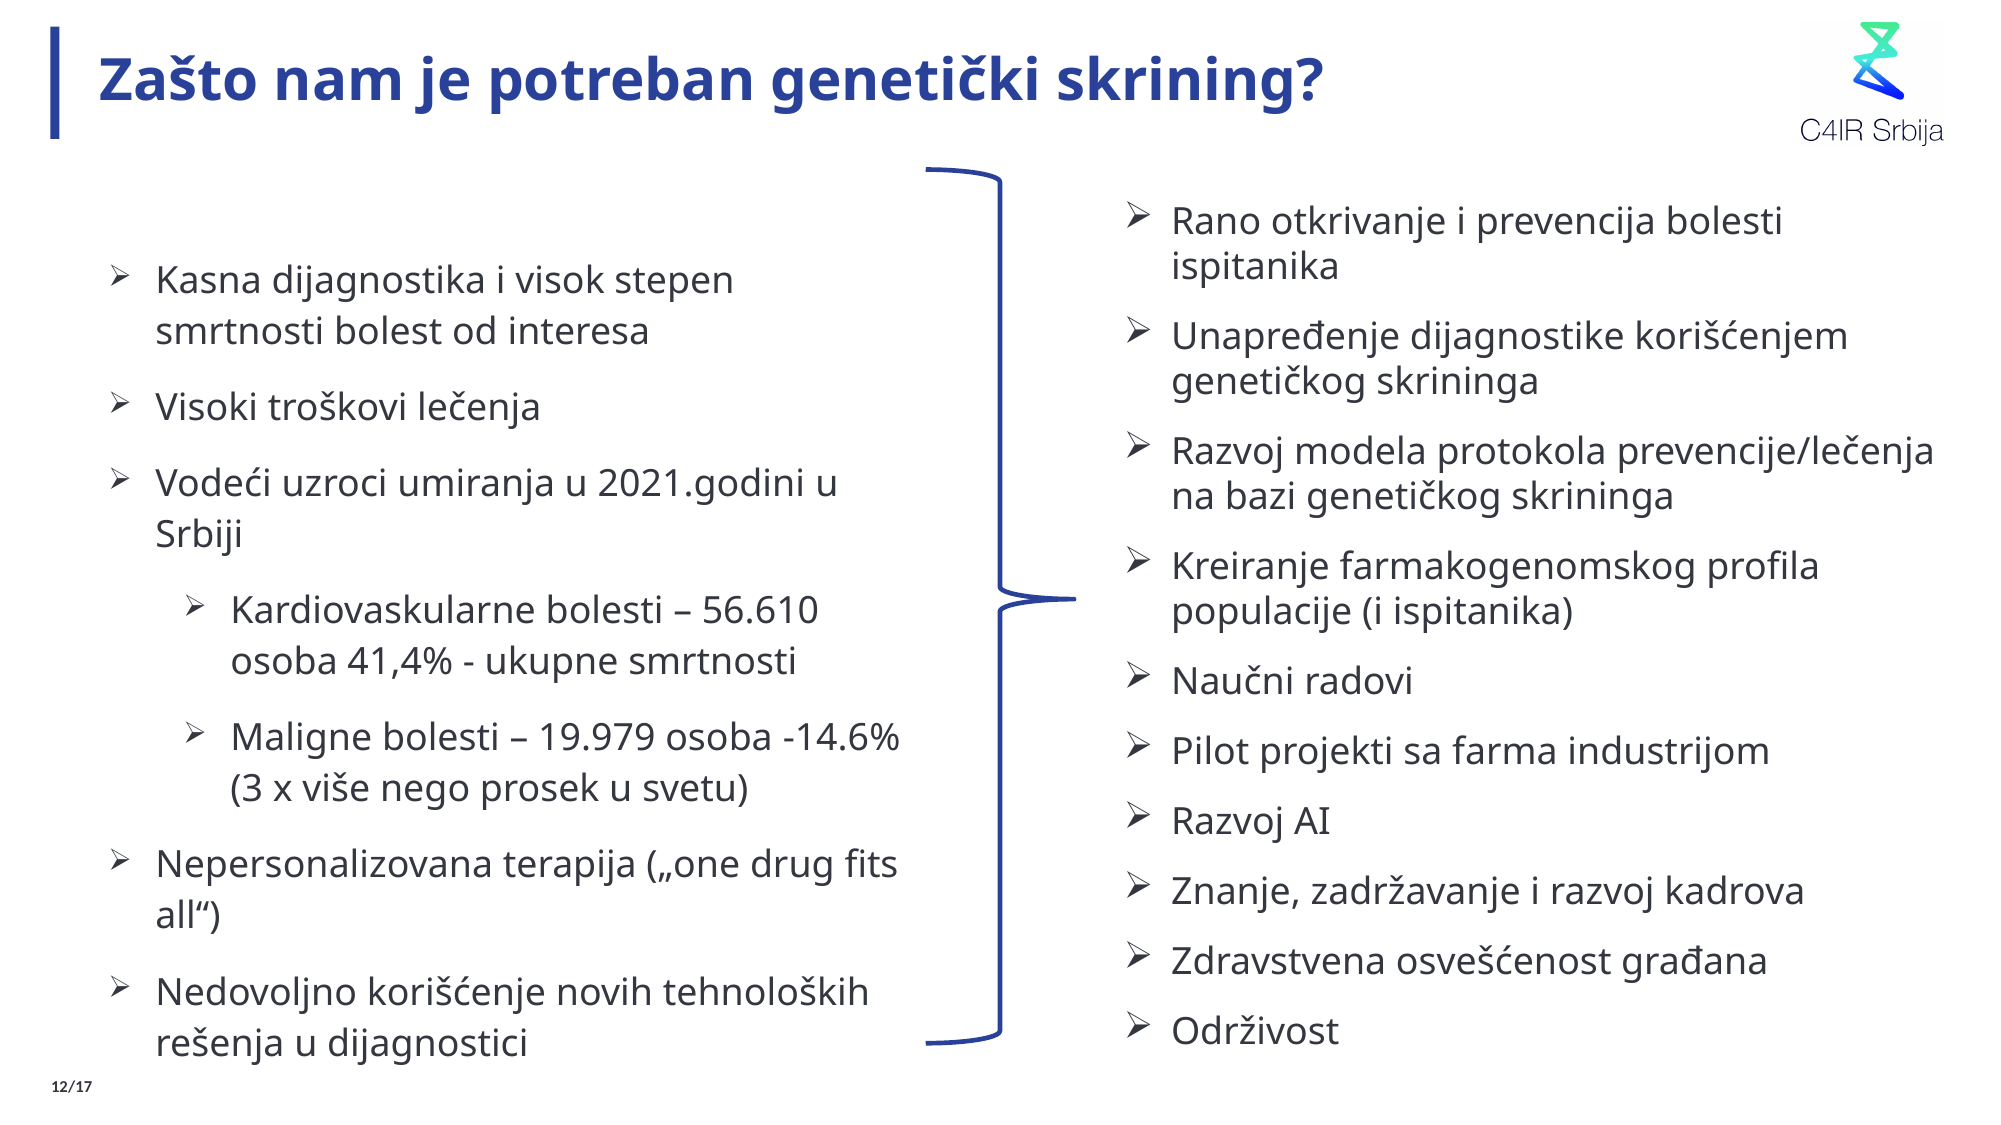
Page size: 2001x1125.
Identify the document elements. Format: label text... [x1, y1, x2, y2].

text_box [925, 168, 1075, 1044]
table_header Kasna dijagnostika i visok stepen smrtnosti bolest od interesa Visoki troškovi lečenja Vodeći uzroci umiranja u 2021.godini u Srbiji Kardiovaskularne bolesti – 56.610 osoba 41,4% - ukupne smrtnosti Maligne bolesti – 19.979 osoba -14.6% (3 x više nego prosek u svetu) Nepersonalizovana terapija („one drug fits all“) Nedovoljno korišćenje novih tehnoloških rešenja u dijagnostici [76, 247, 925, 1072]
text_box Rano otkrivanje i prevencija bolesti ispitanika Unapređenje dijagnostike korišćenjem genetičkog skrininga Razvoj modela protokola prevencije/lečenja na bazi genetičkog skrininga Kreiranje farmakogenomskog profila populacije (i ispitanika) Naučni radovi Pilot projekti sa farma industrijom Razvoj AI Znanje, zadržavanje i razvoj kadrova Zdravstvena osvešćenost građana Održivost [1109, 189, 1960, 1060]
slide_number 12/17 [51, 1070, 100, 1103]
picture [1800, 22, 1944, 147]
title Zašto nam je potreban genetički skrining? [99, 26, 1731, 139]
